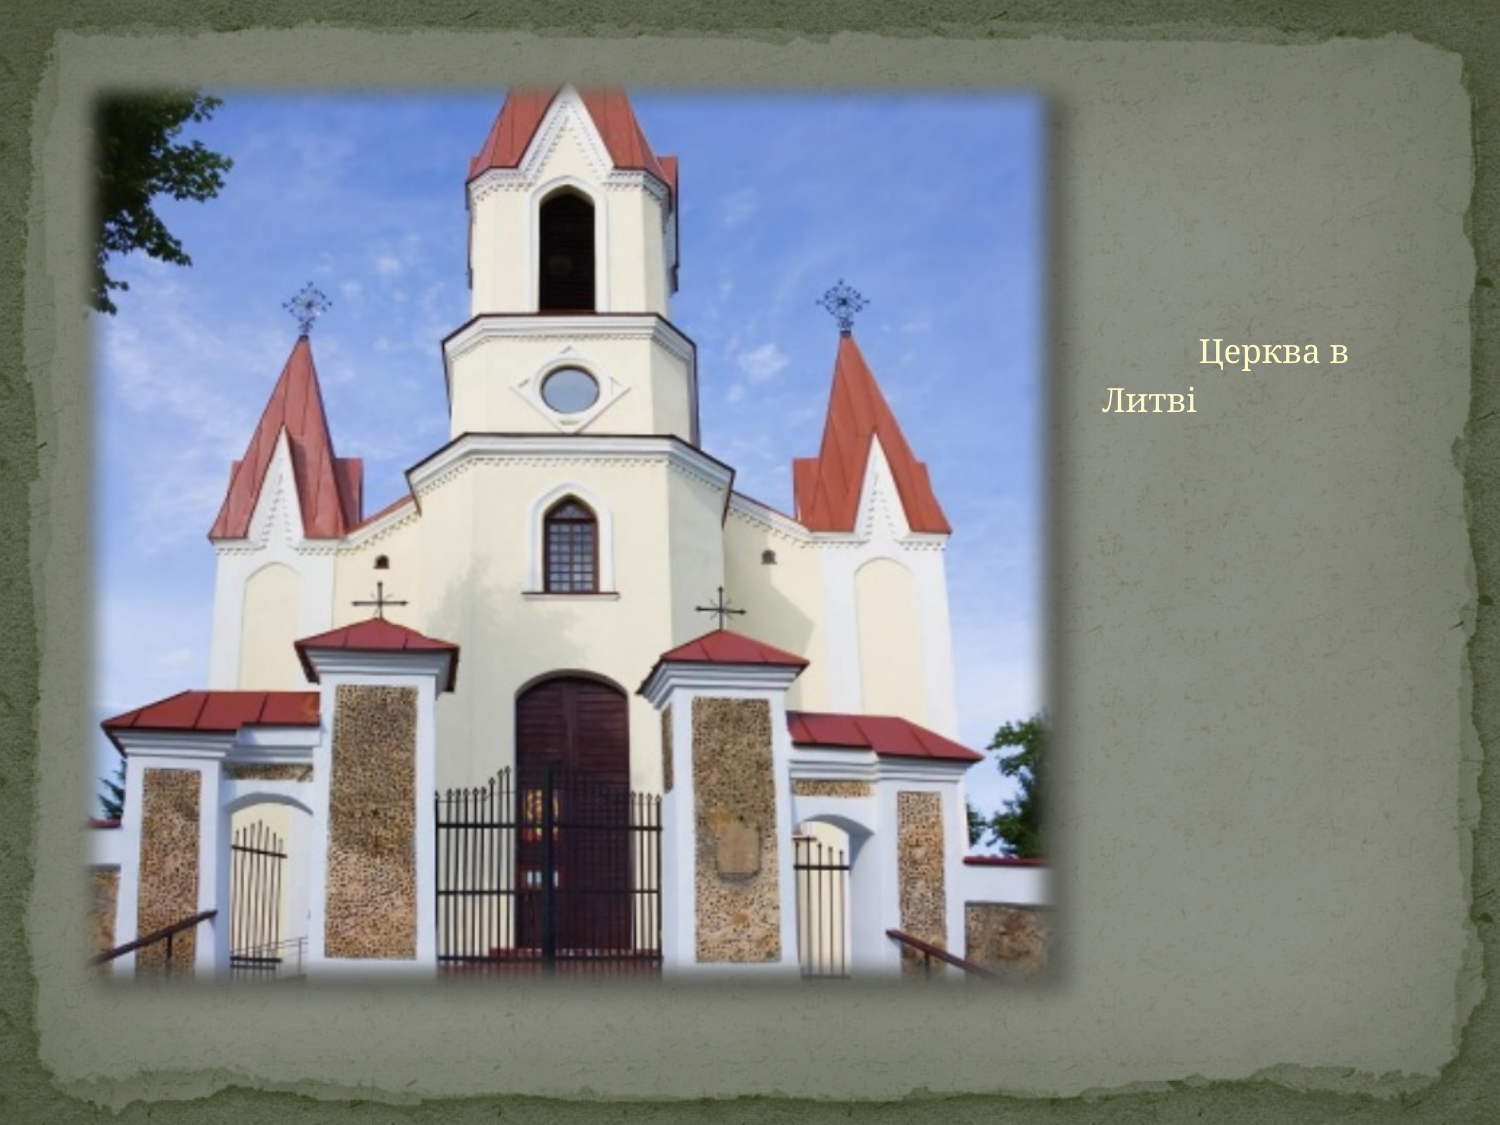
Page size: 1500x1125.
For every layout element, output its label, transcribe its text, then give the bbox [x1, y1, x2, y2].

list Церква в Литві [1087, 262, 1425, 988]
picture [75, 75, 1061, 986]
